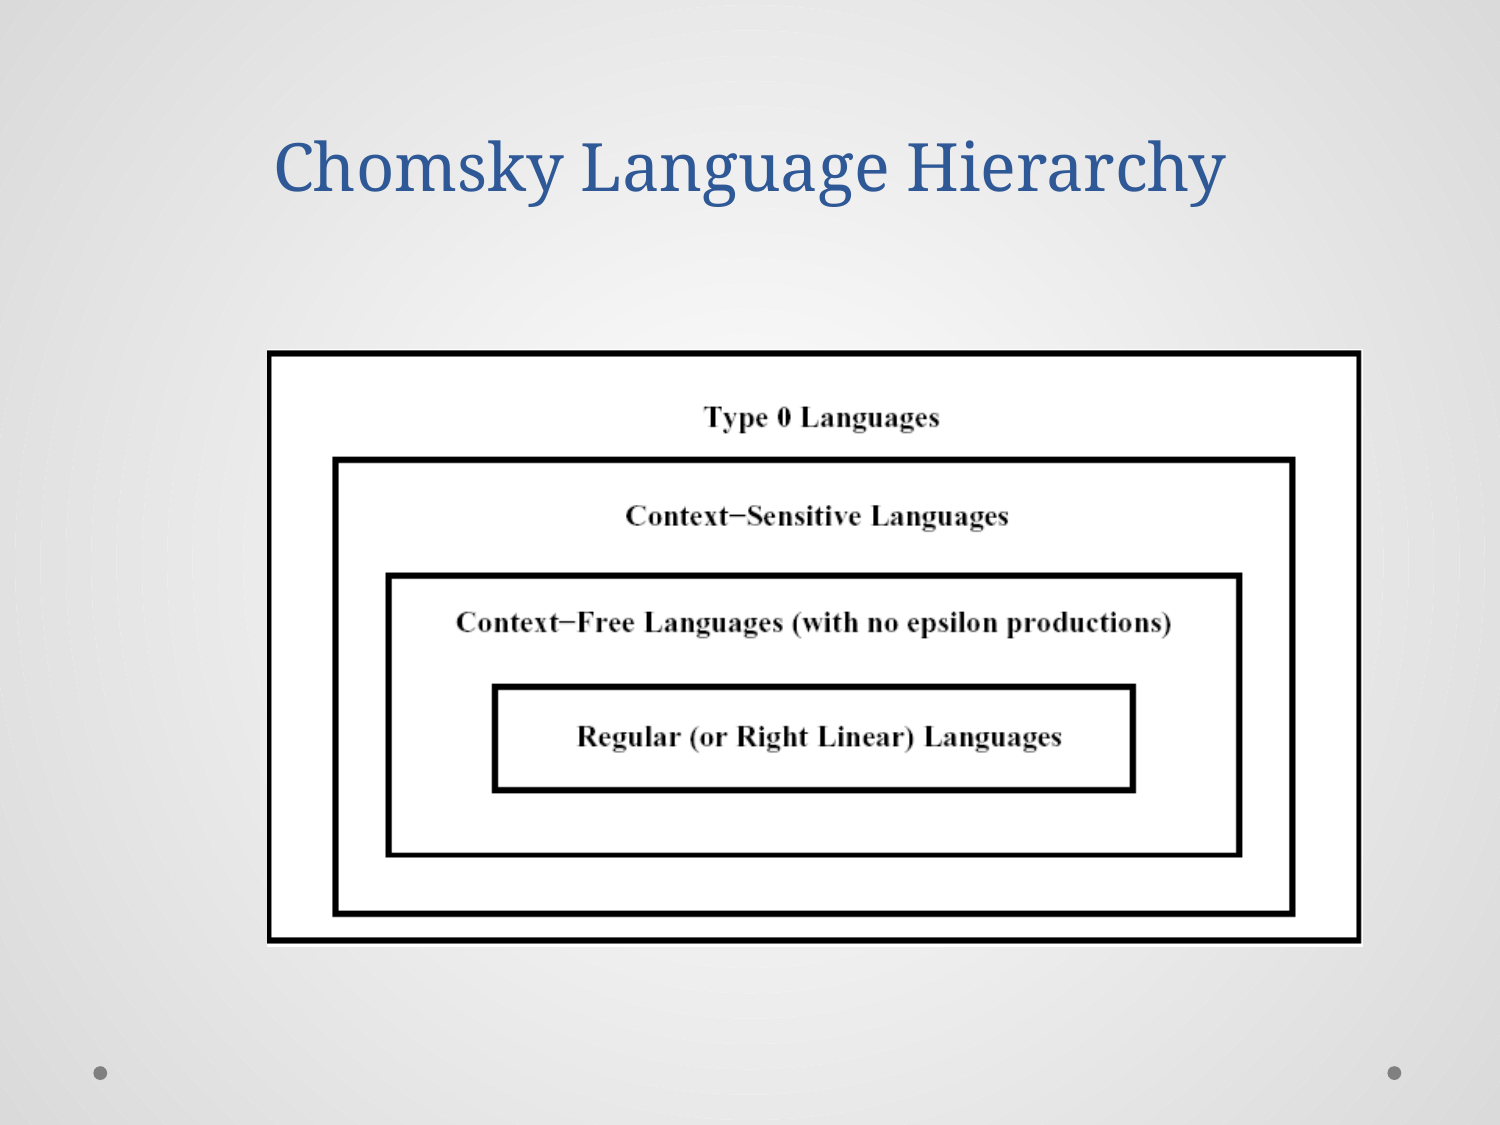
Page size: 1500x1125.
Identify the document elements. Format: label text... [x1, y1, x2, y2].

picture [266, 349, 1363, 948]
title Chomsky Language Hierarchy [112, 99, 1388, 213]
